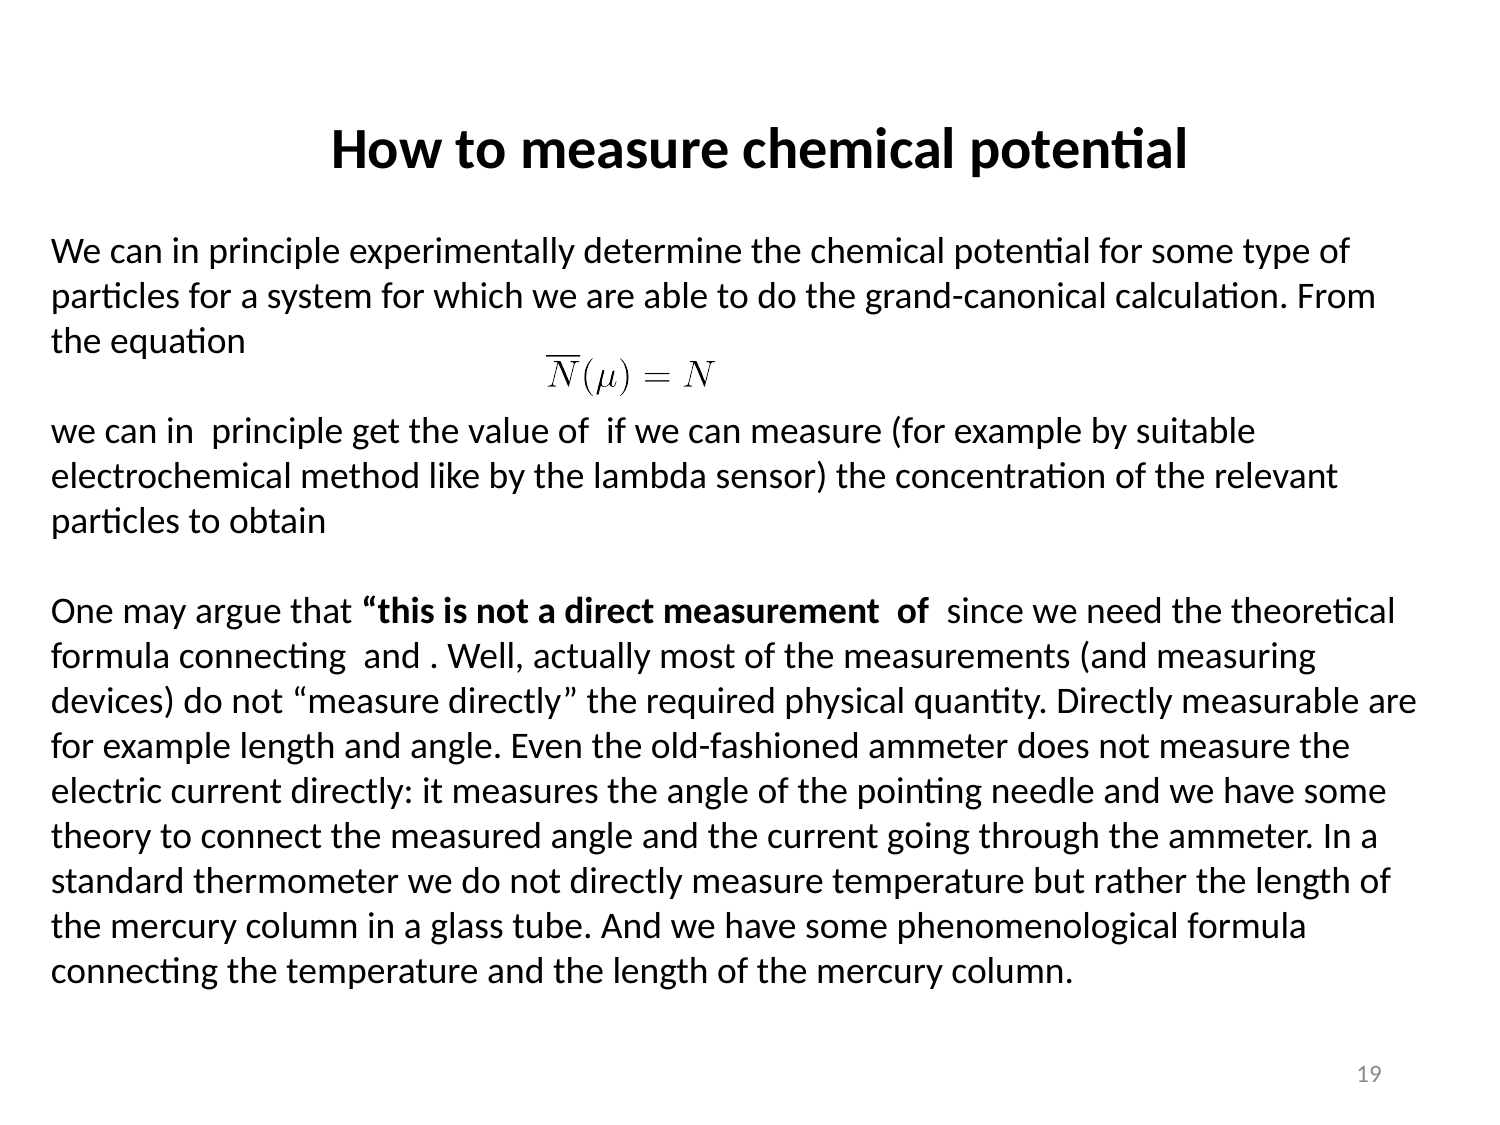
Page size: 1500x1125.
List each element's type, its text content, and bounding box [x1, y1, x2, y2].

picture [546, 355, 715, 396]
text_box How to measure chemical potential [169, 102, 1350, 188]
slide_number 19 [1059, 1042, 1397, 1103]
